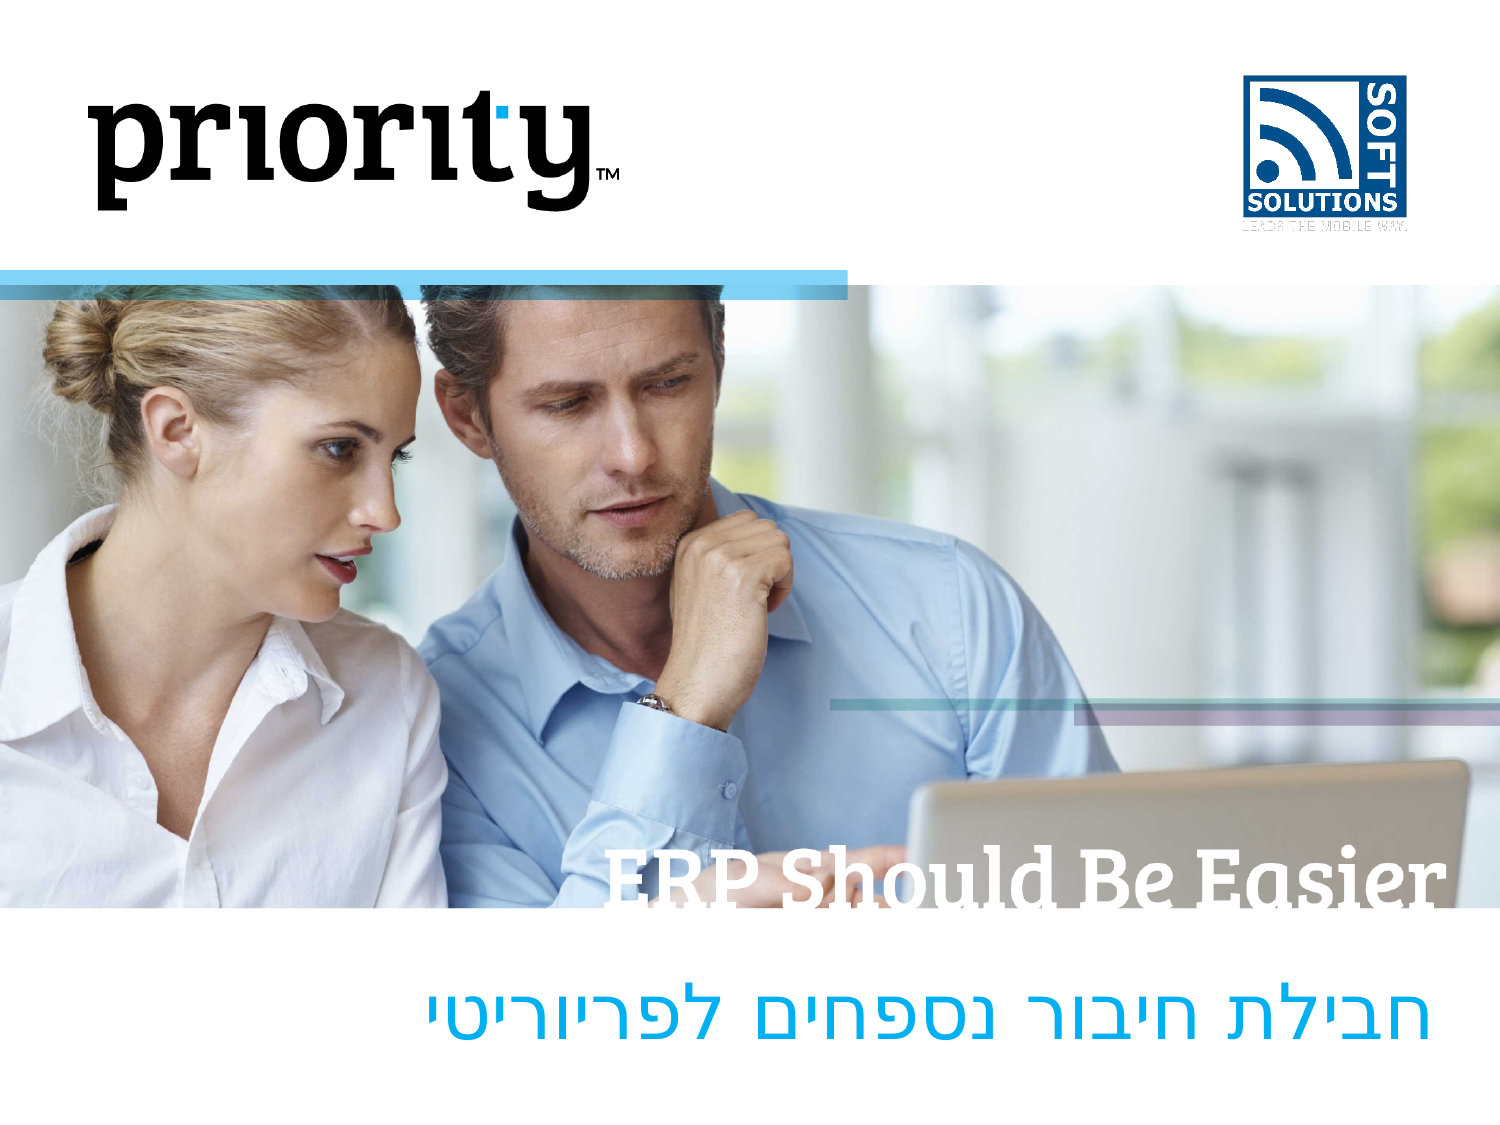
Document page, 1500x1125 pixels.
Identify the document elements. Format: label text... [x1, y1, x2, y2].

title חבילת חיבור נספחים לפריוריטי [175, 958, 1451, 1067]
picture [0, 0, 1500, 1125]
